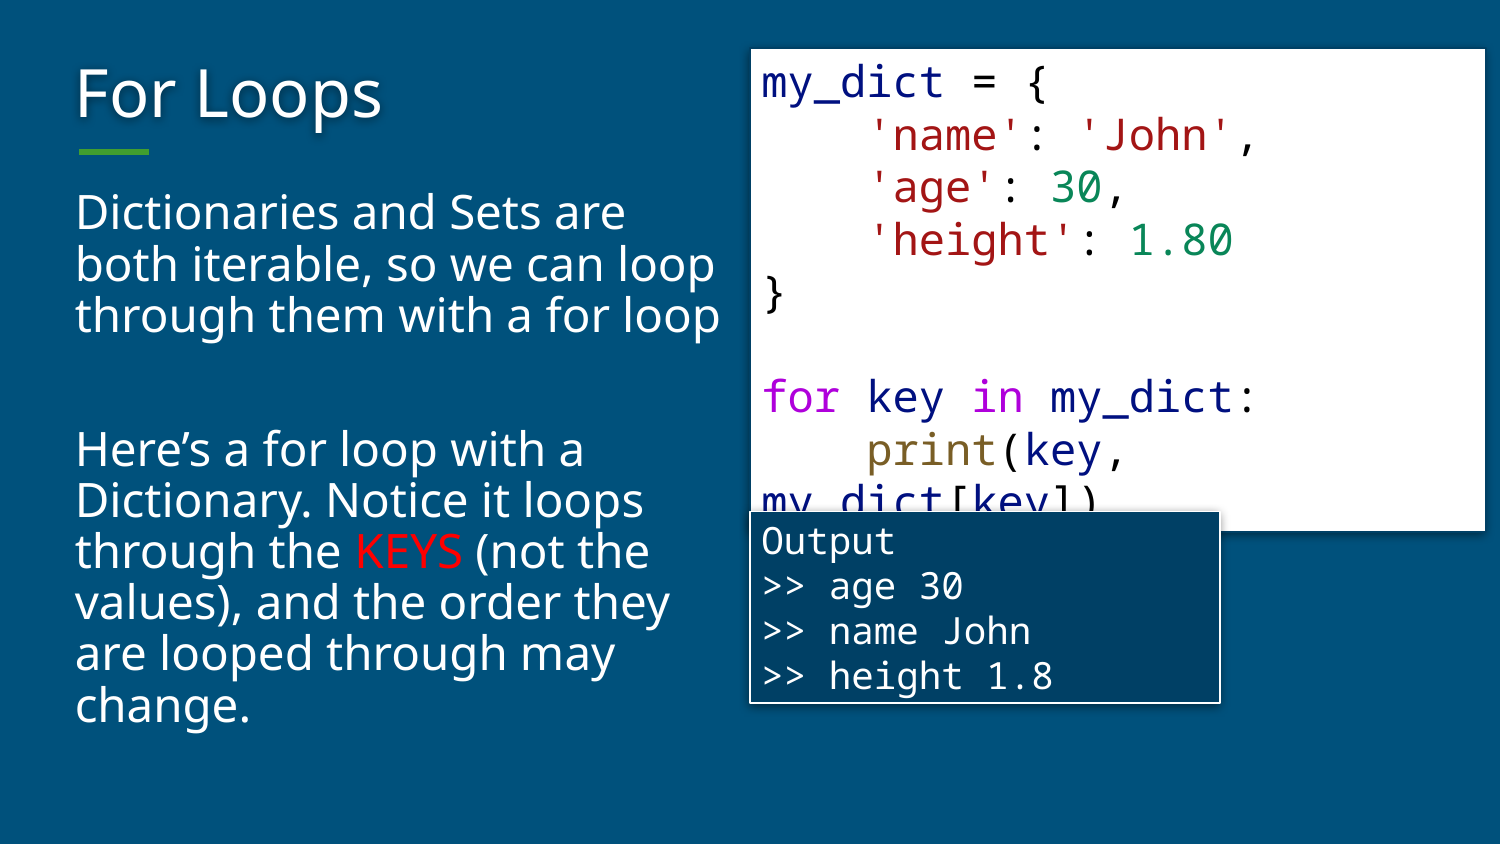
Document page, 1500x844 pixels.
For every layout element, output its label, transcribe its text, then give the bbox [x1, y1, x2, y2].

text_box Output >> age 30 >> name John >> height 1.8 [749, 511, 1220, 703]
list Dictionaries and Sets are both iterable, so we can loop through them with a for loop Here’s a for loop with a Dictionary. Notice it loops through the KEYS (not the values), and the order they are looped through may change. [63, 183, 751, 750]
title For Loops [63, 39, 1437, 152]
text_box my_dict = { 'name': 'John', 'age': 30, 'height': 1.80 } for key in my_dict: print(key, my_dict[key]) [749, 48, 1487, 532]
